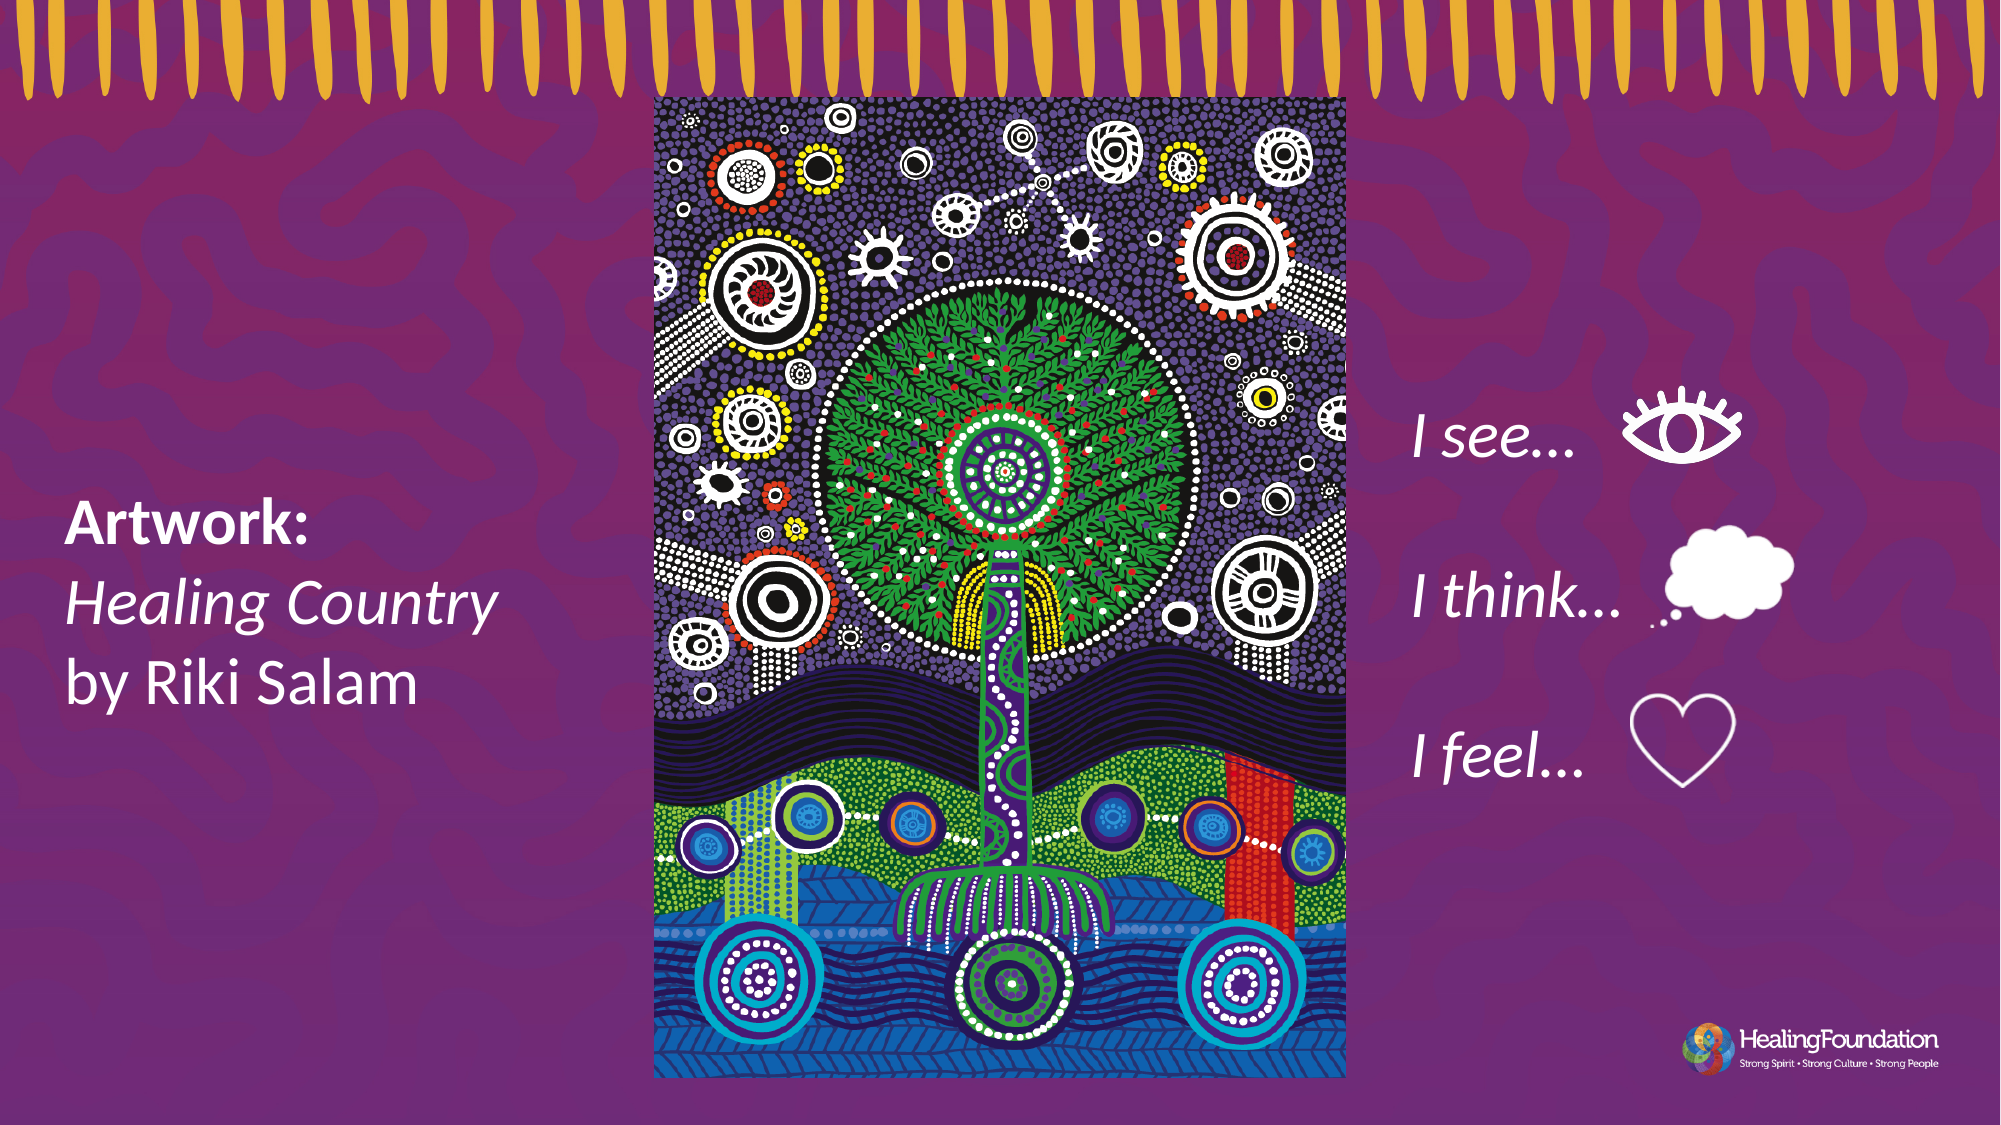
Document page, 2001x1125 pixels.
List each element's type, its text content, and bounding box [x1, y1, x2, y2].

text_box Artwork: Healing Country by Riki Salam [49, 470, 605, 765]
picture [0, 0, 2001, 1125]
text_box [1394, 382, 1950, 812]
